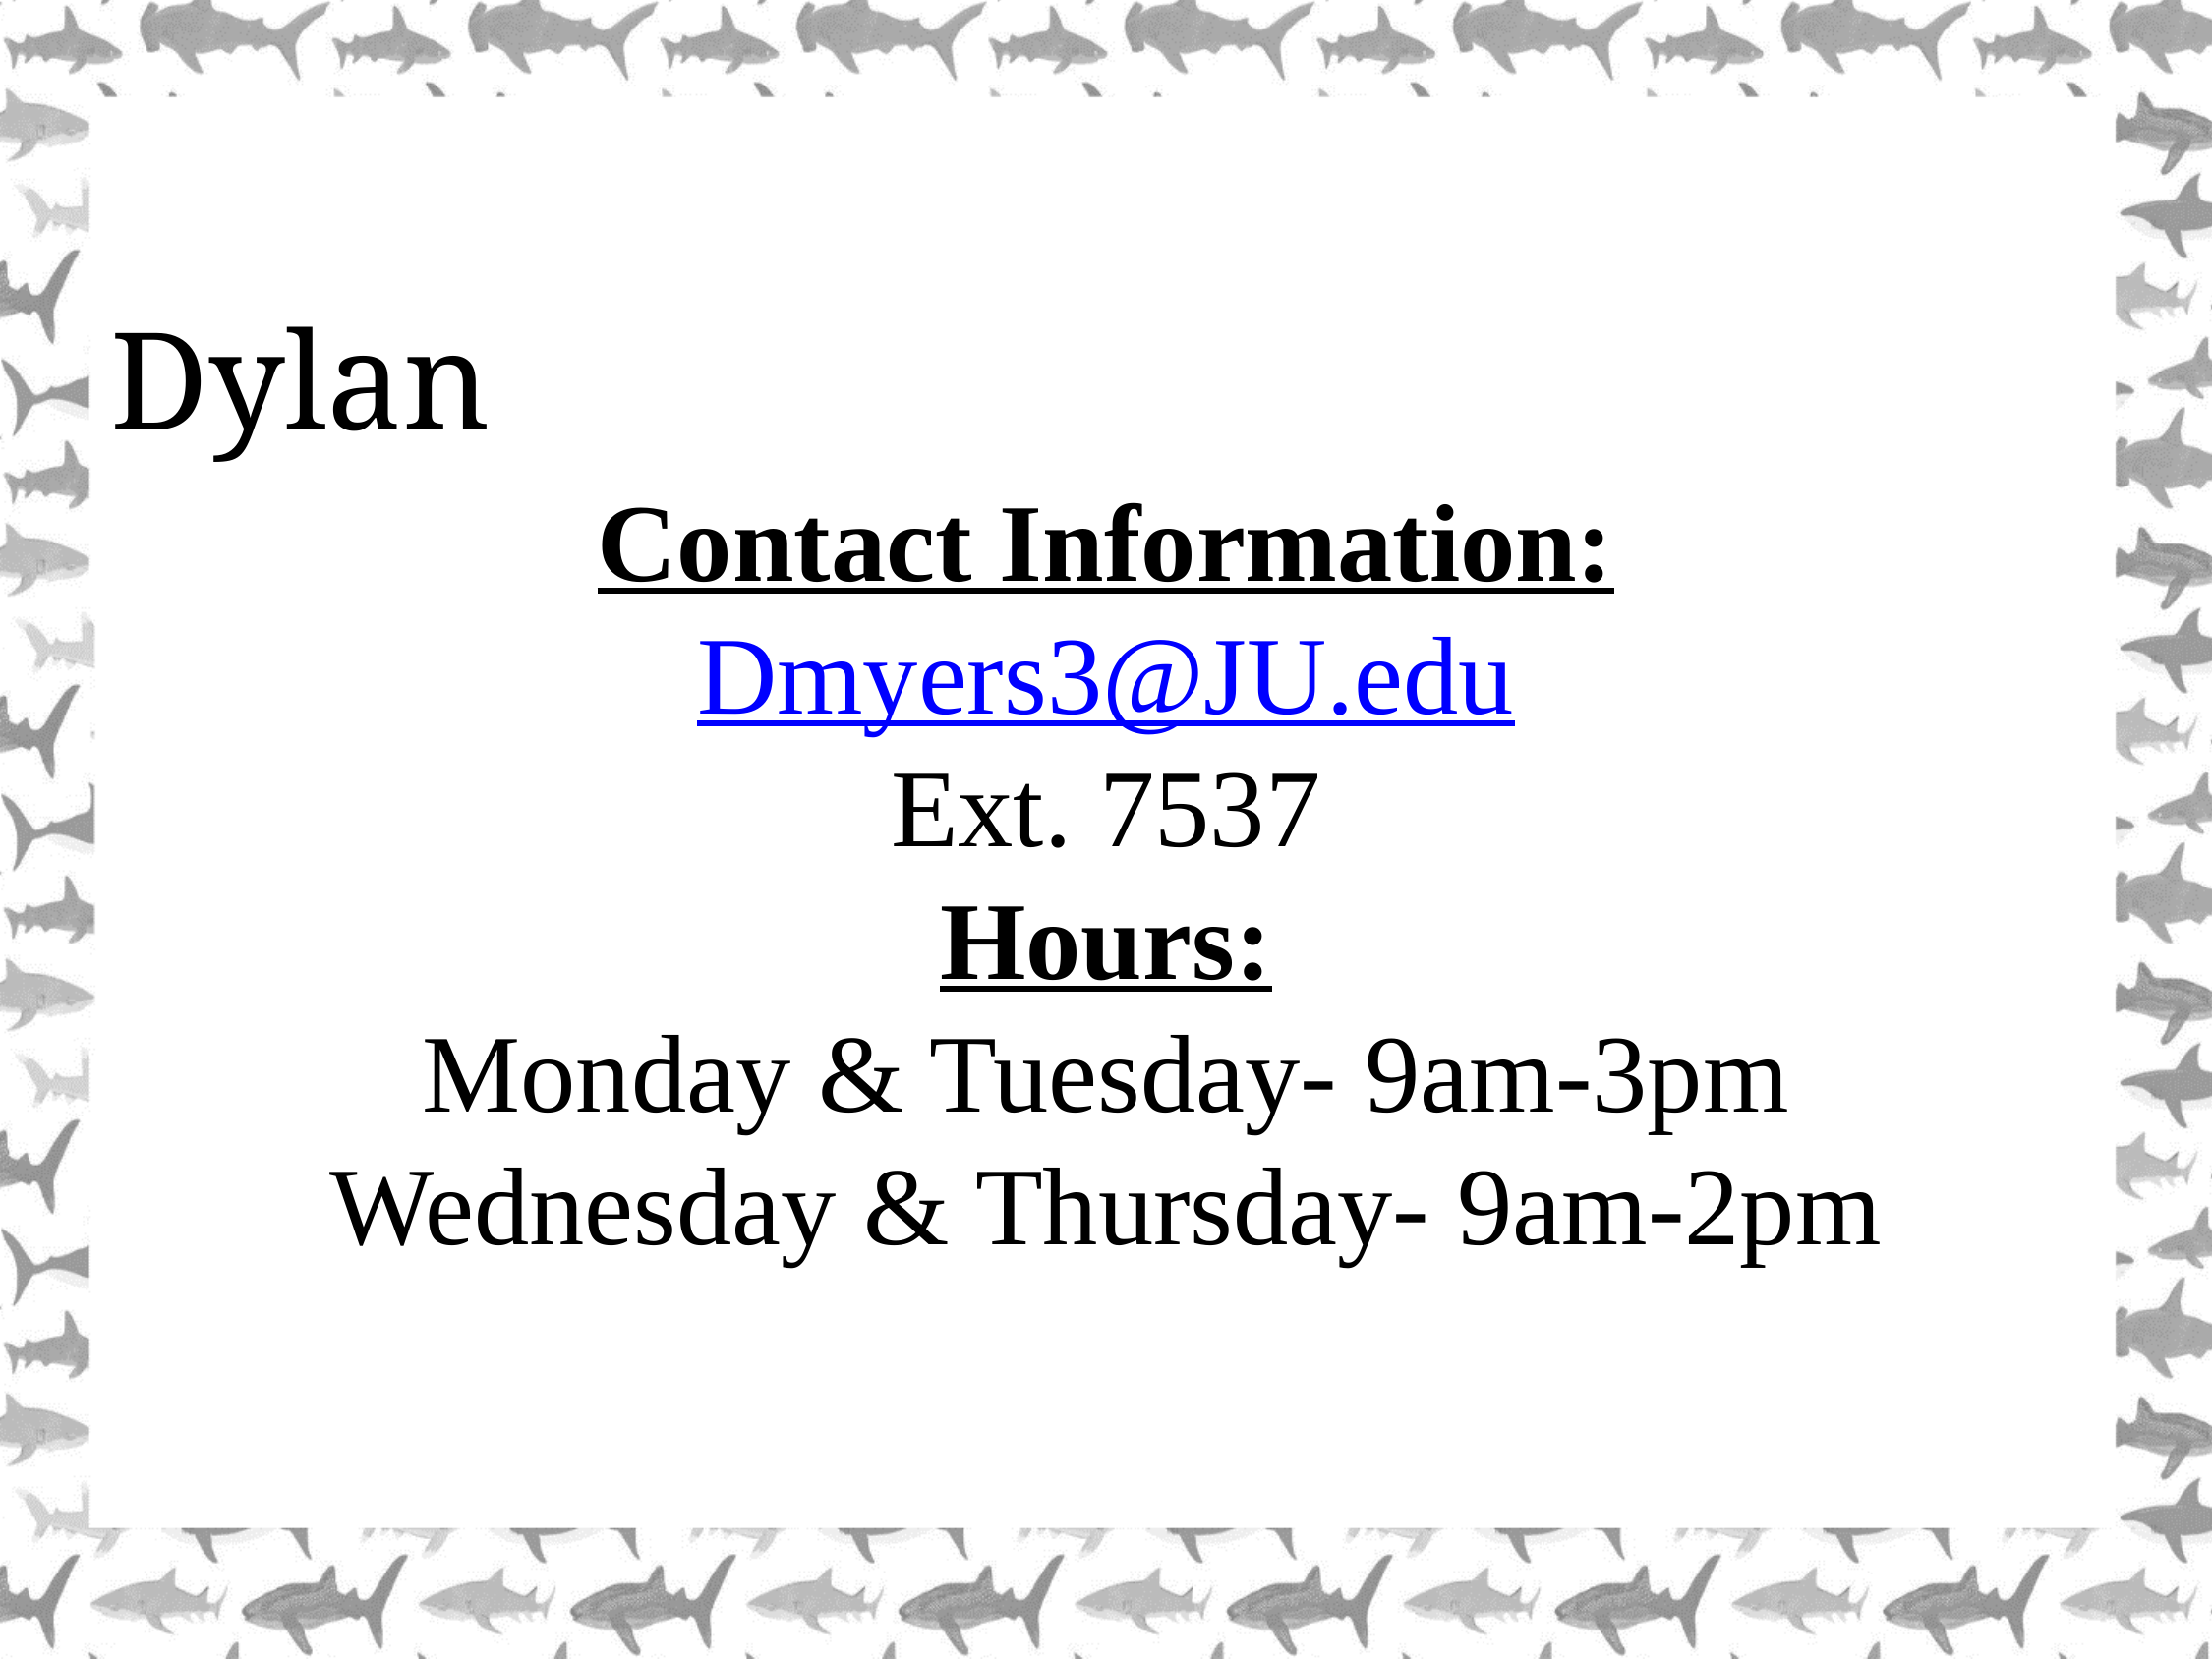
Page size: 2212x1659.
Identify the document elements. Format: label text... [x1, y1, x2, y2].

list Contact Information: Dmyers3@JU.edu Ext. 7537 Hours: Monday & Tuesday- 9am-3pm Wednesday & Thursday- 9am-2pm [110, 470, 2102, 1409]
title Dylan [110, 295, 2102, 459]
picture [0, 0, 2212, 1659]
